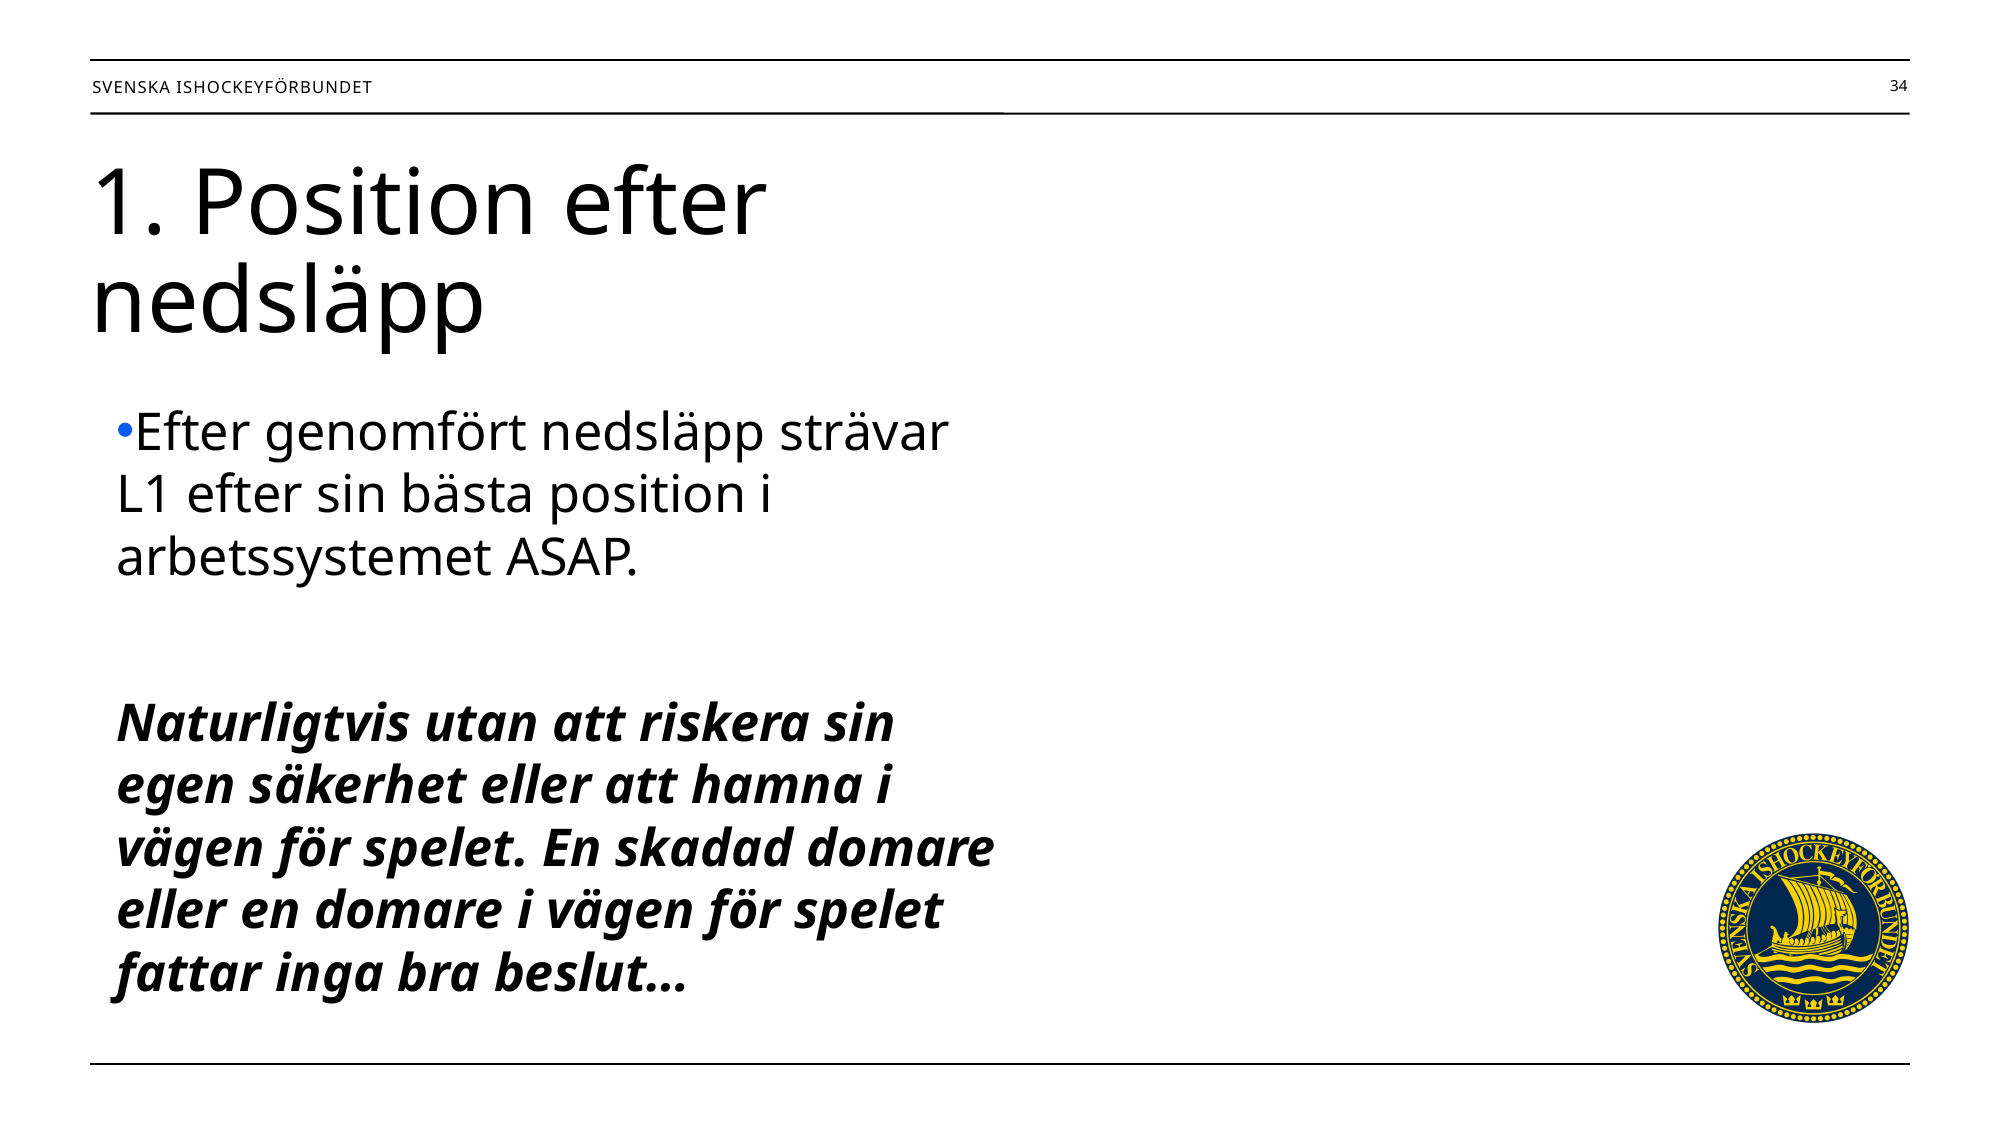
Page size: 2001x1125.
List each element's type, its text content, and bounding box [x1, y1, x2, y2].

slide_number 34 [1886, 75, 1909, 97]
text_box Efter genomfört nedsläpp strävar L1 efter sin bästa position i arbetssystemet ASAP. Naturligtvis utan att riskera sin egen säkerhet eller att hamna i vägen för spelet. En skadad domare eller en domare i vägen för spelet fattar inga bra beslut… [115, 398, 1000, 1023]
title 1. Position efter nedsläpp [89, 154, 977, 569]
picture [1684, 799, 1943, 1058]
